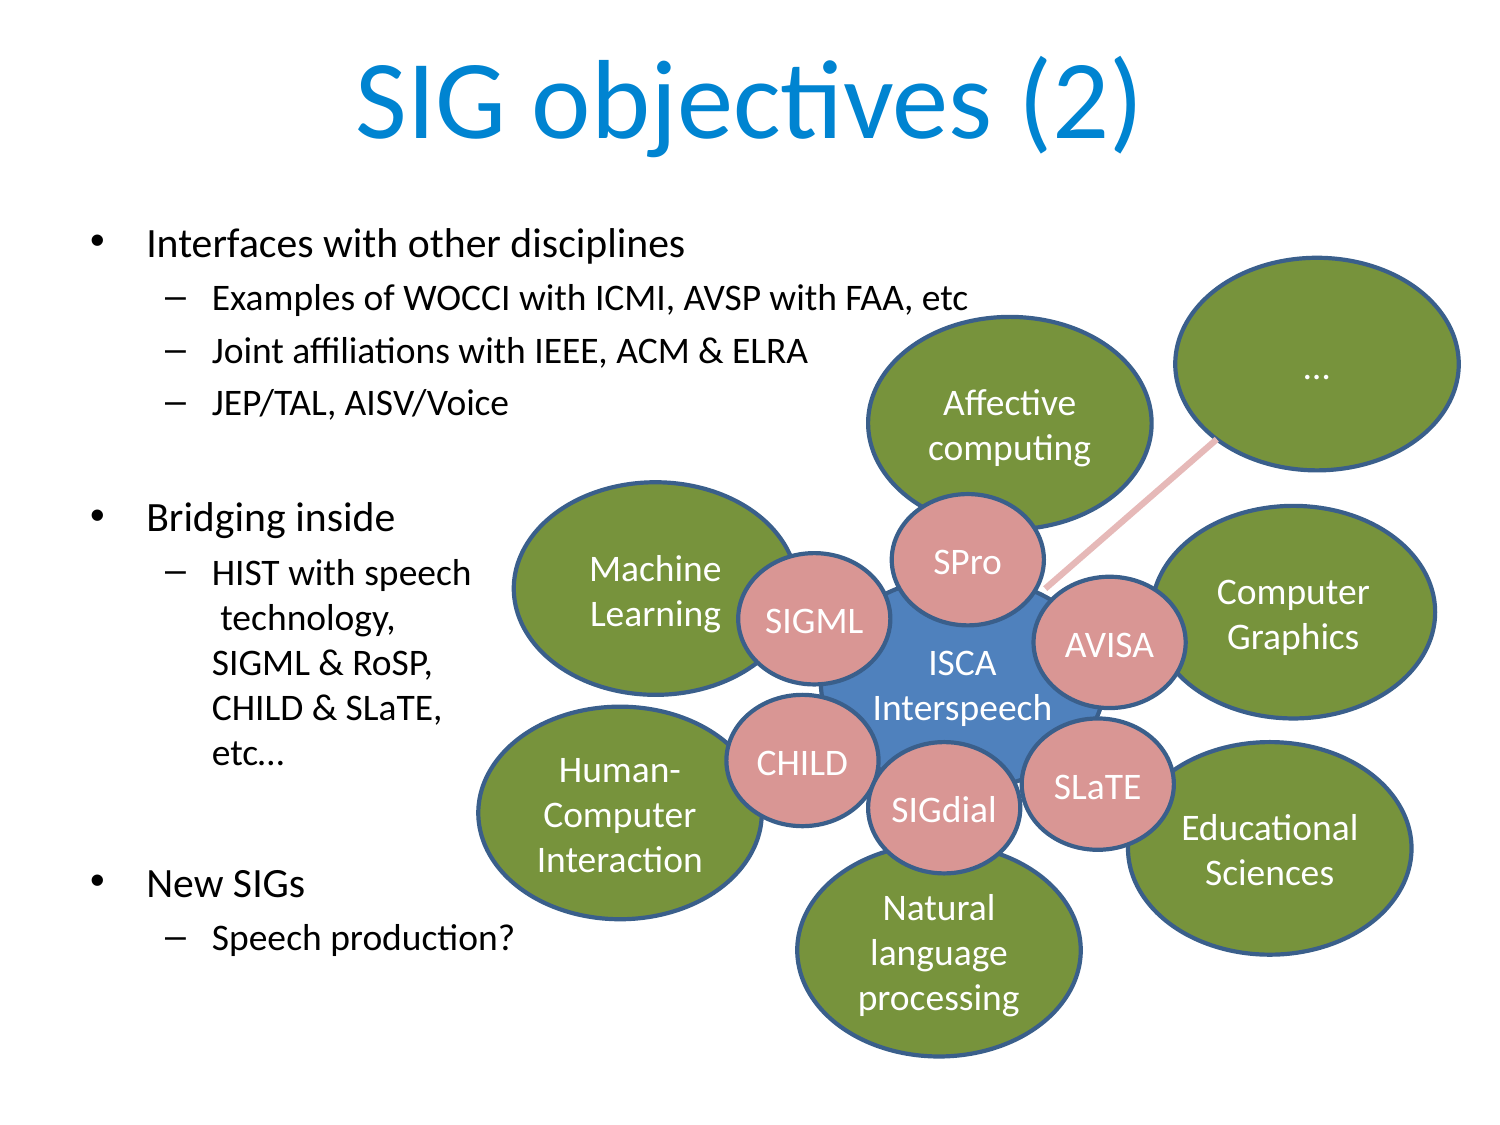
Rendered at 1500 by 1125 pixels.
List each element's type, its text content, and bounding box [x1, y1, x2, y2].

title SIG objectives (2) [75, 0, 1425, 188]
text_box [477, 257, 1459, 1057]
list Interfaces with other disciplines Examples of WOCCI with ICMI, AVSP with FAA, etc Joint affiliations with IEEE, ACM & ELRA JEP/TAL, AISV/Voice Bridging inside HIST with speech technology, SIGML & RoSP, CHILD & SLaTE, etc… New SIGs Speech production? [75, 208, 1425, 1083]
